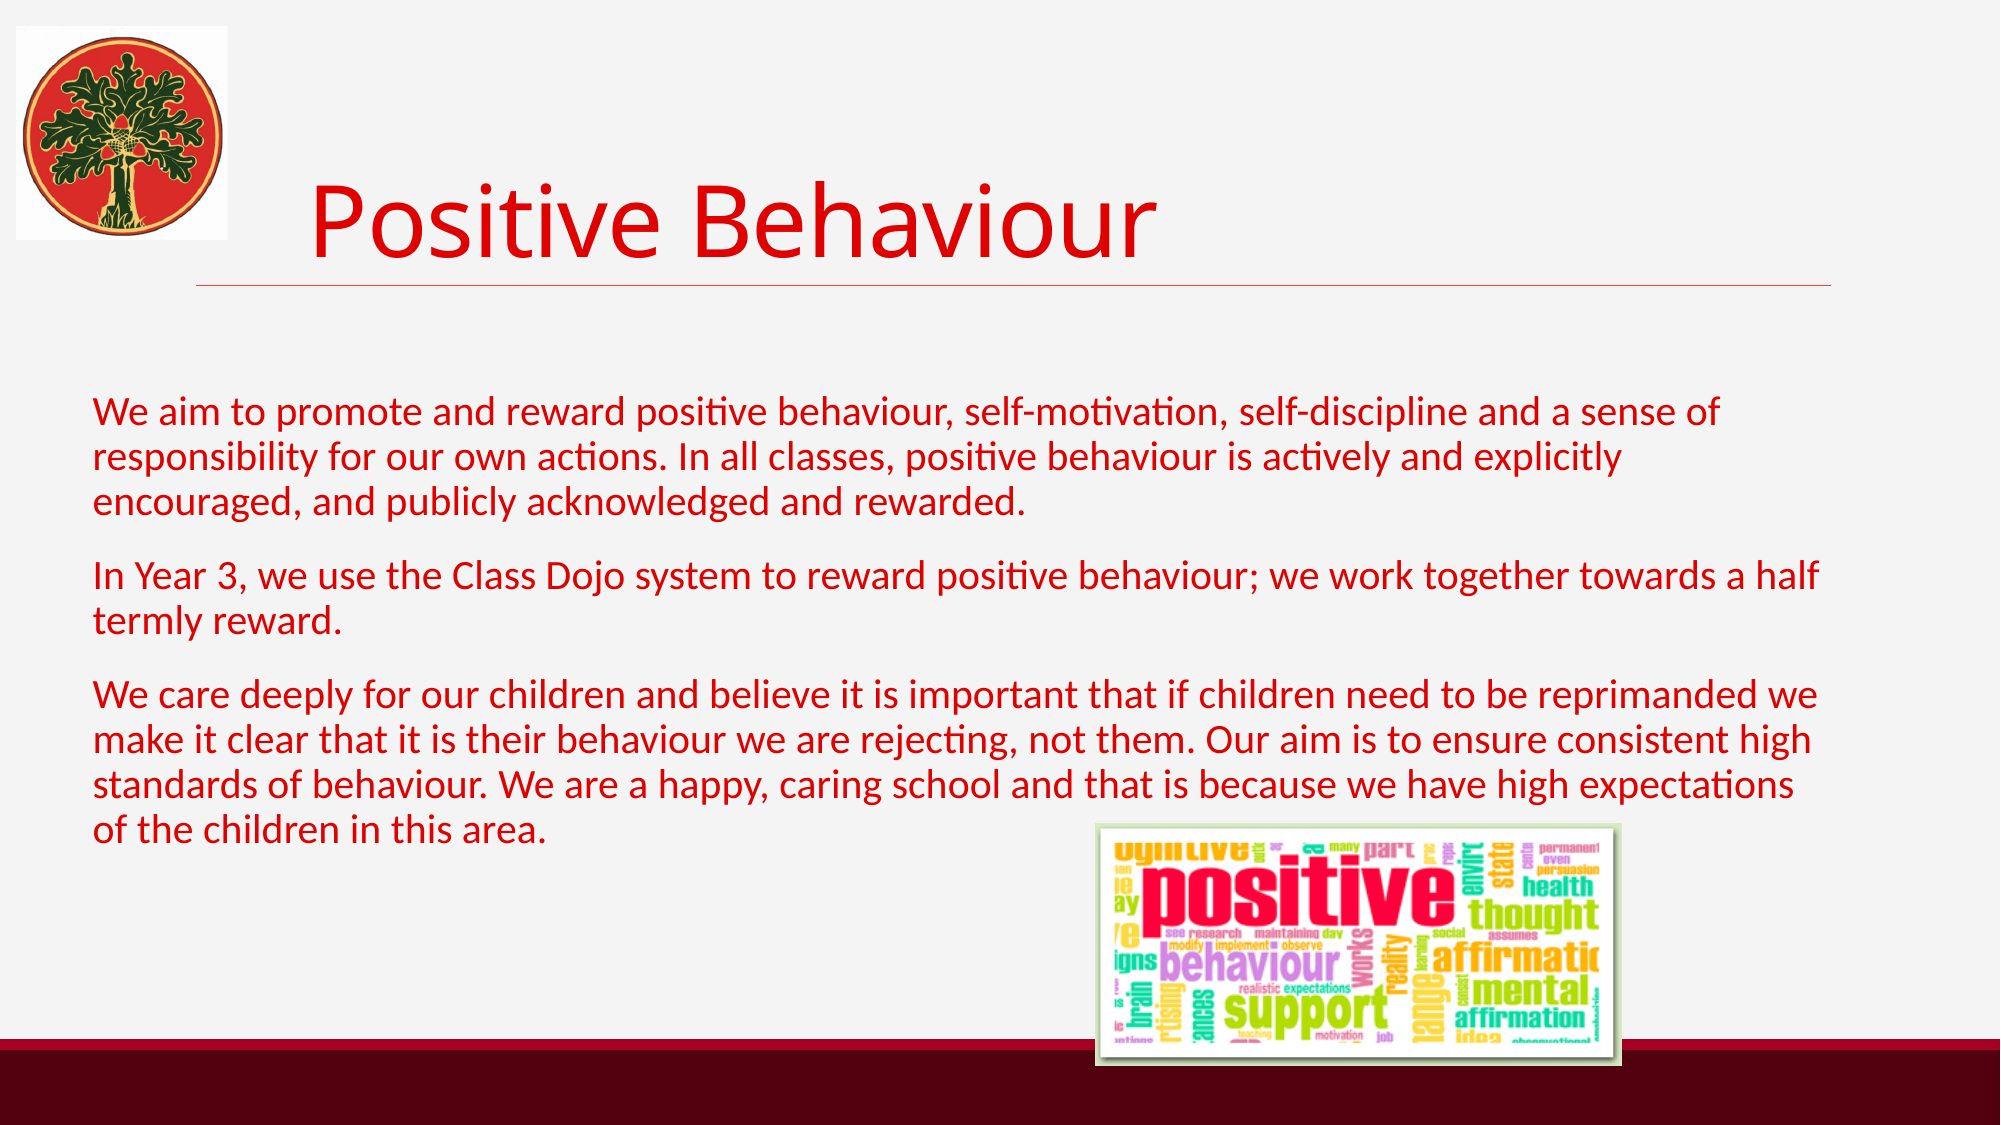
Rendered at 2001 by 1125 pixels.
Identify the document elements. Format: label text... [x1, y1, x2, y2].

title Positive Behaviour [292, 47, 1830, 285]
list We aim to promote and reward positive behaviour, self-motivation, self-discipline and a sense of responsibility for our own actions. In all classes, positive behaviour is actively and explicitly encouraged, and publicly acknowledged and rewarded. In Year 3, we use the Class Dojo system to reward positive behaviour; we work together towards a half termly reward. We care deeply for our children and believe it is important that if children need to be reprimanded we make it clear that it is their behaviour we are rejecting, not them. Our aim is to ensure consistent high standards of behaviour. We are a happy, caring school and that is because we have high expectations of the children in this area. [77, 302, 1830, 963]
picture [1095, 822, 1623, 1066]
picture [15, 26, 228, 240]
